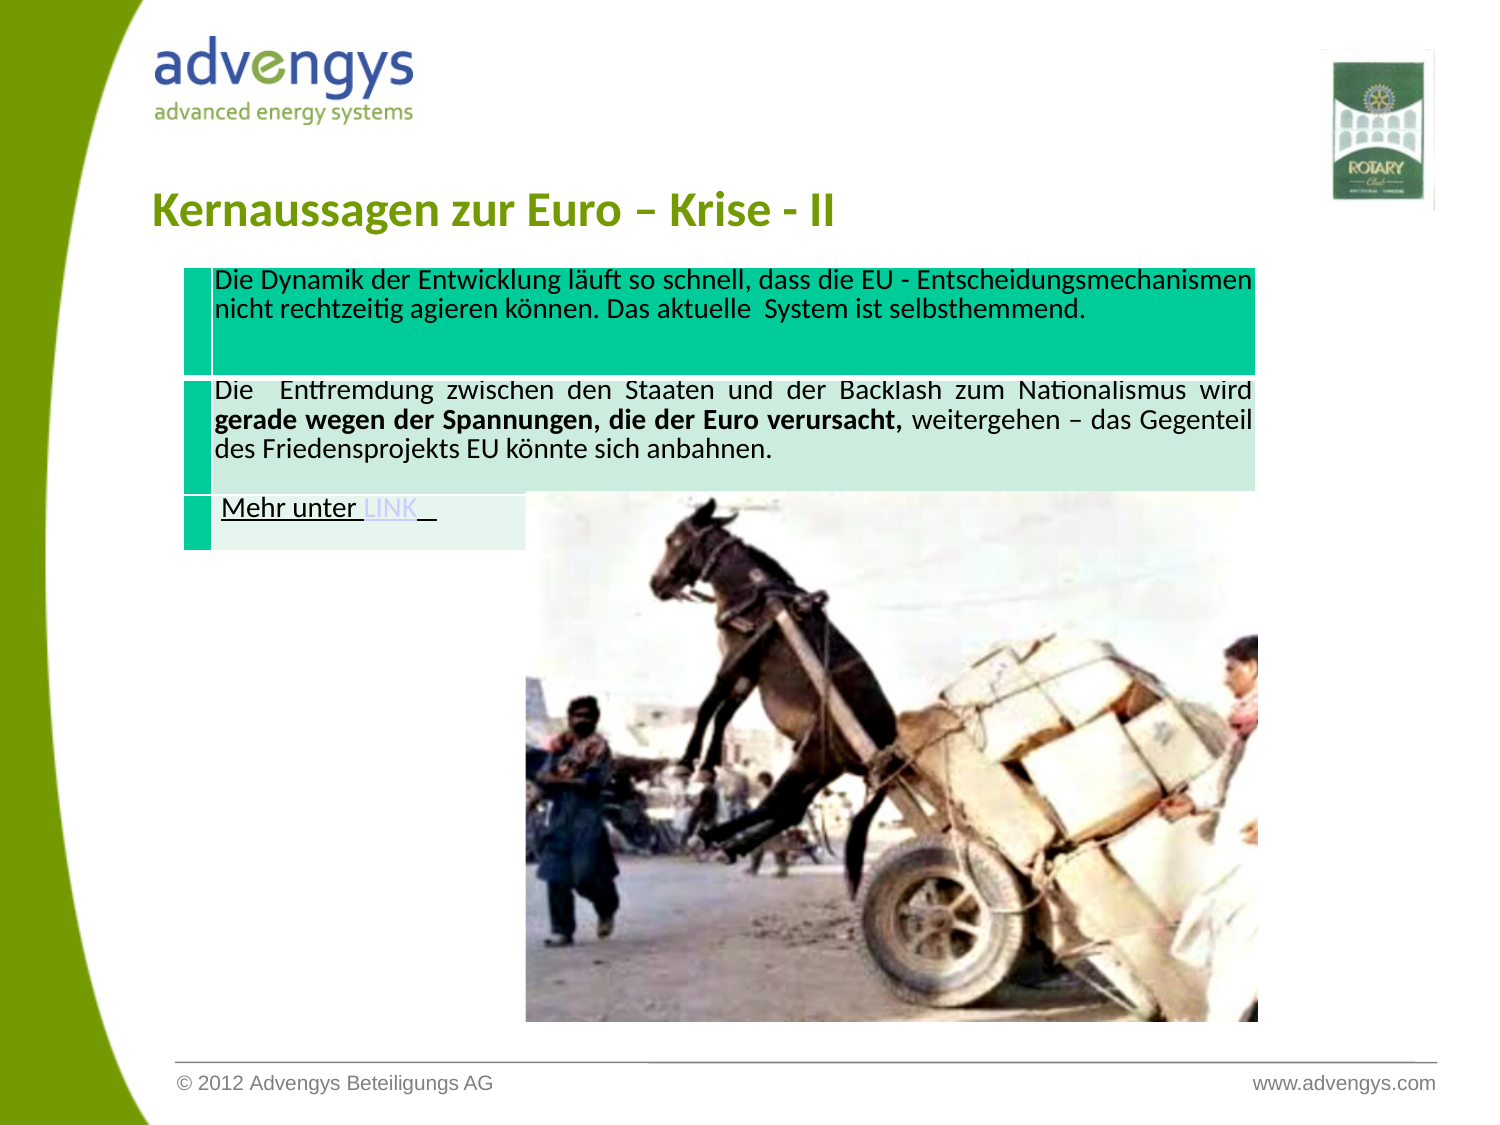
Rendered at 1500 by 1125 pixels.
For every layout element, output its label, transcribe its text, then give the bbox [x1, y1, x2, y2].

table_cell [184, 496, 211, 550]
table_header [184, 268, 211, 375]
picture [525, 491, 1259, 1024]
picture [155, 36, 413, 125]
table_cell [184, 381, 211, 494]
table_cell Mehr unter LINK [213, 496, 520, 550]
picture [1320, 49, 1435, 211]
table_cell Die Entfremdung zwischen den Staaten und der Backlash zum Nationalismus wird gerade wegen der Spannungen, die der Euro verursacht, weitergehen – das Gegenteil des Friedensprojekts EU könnte sich anbahnen. [213, 381, 1255, 494]
picture [0, 0, 150, 1125]
title Kernaussagen zur Euro – Krise - II [137, 162, 1426, 251]
table_header Die Dynamik der Entwicklung läuft so schnell, dass die EU - Entscheidungsmechanismen nicht rechtzeitig agieren können. Das aktuelle System ist selbsthemmend. [213, 268, 1255, 375]
